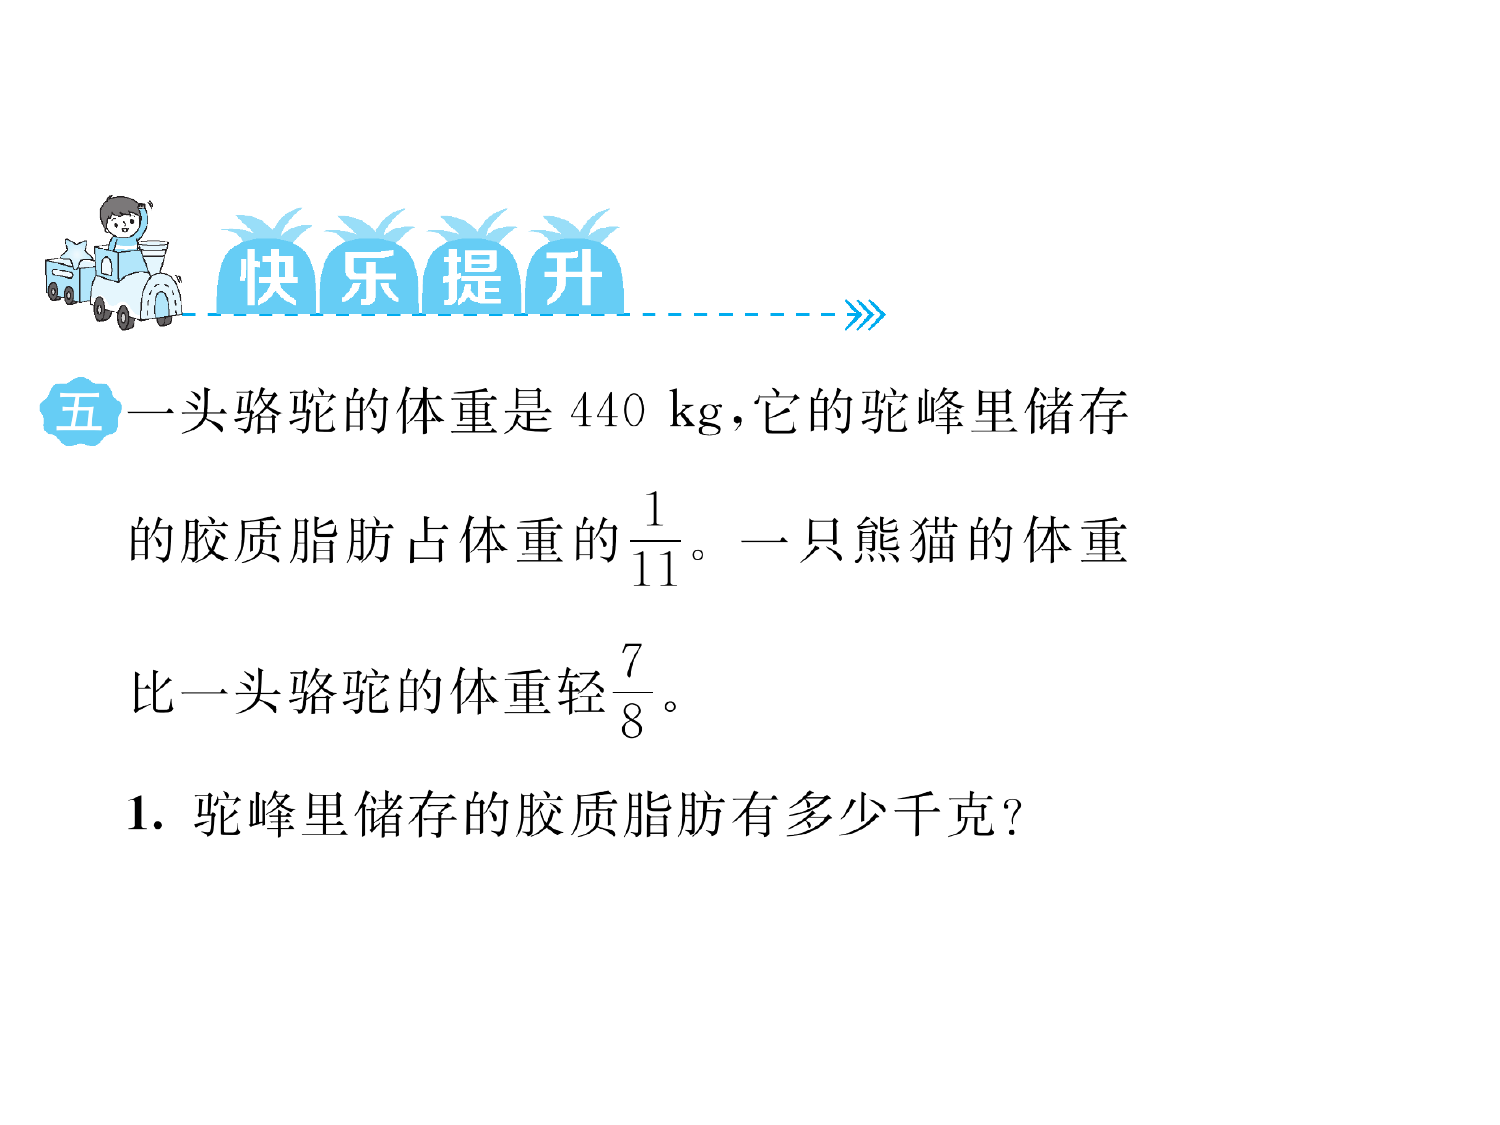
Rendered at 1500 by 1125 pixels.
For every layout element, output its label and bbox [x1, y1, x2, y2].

picture [35, 177, 1164, 1122]
